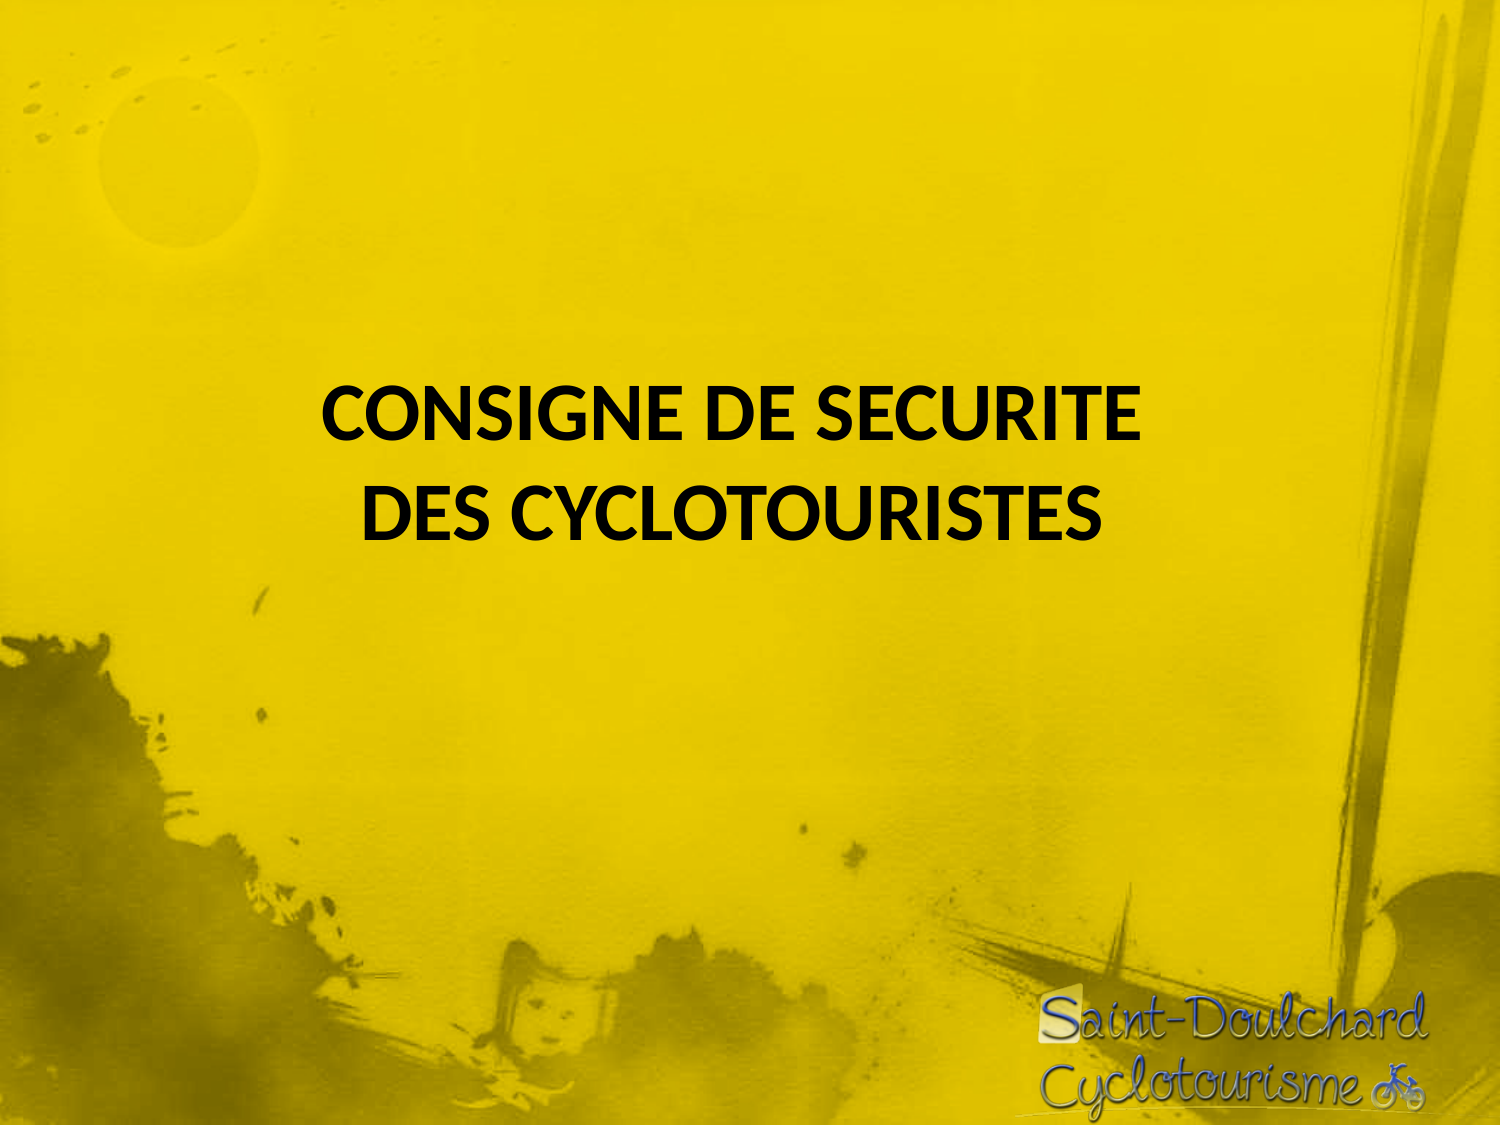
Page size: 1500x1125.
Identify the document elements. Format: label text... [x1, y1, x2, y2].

title CONSIGNE DE SECURITE DES CYCLOTOURISTES [53, 349, 1412, 752]
picture [1015, 982, 1500, 1125]
